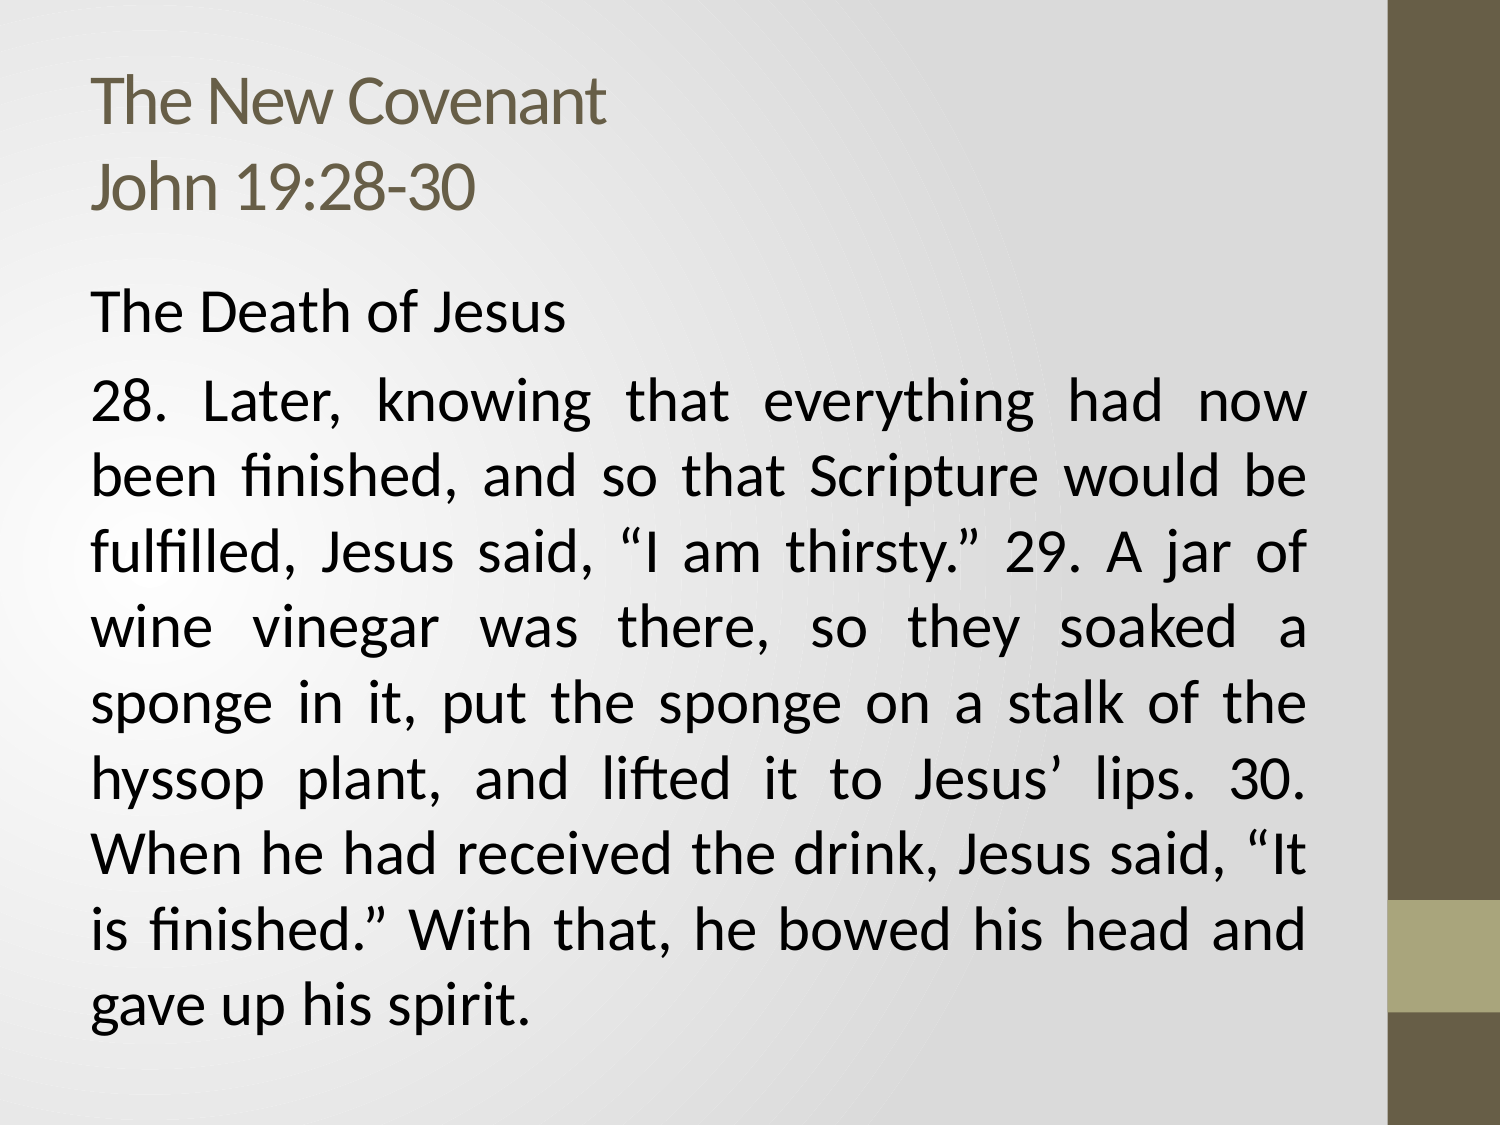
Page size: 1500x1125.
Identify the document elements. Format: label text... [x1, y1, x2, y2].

list The Death of Jesus 28. Later, knowing that everything had now been finished, and so that Scripture would be fulfilled, Jesus said, “I am thirsty.” 29. A jar of wine vinegar was there, so they soaked a sponge in it, put the sponge on a stalk of the hyssop plant, and lifted it to Jesus’ lips. 30. When he had received the drink, Jesus said, “It is finished.” With that, he bowed his head and gave up his spirit. [75, 262, 1325, 1050]
title The New Covenant John 19:28-30 [75, 45, 1325, 233]
